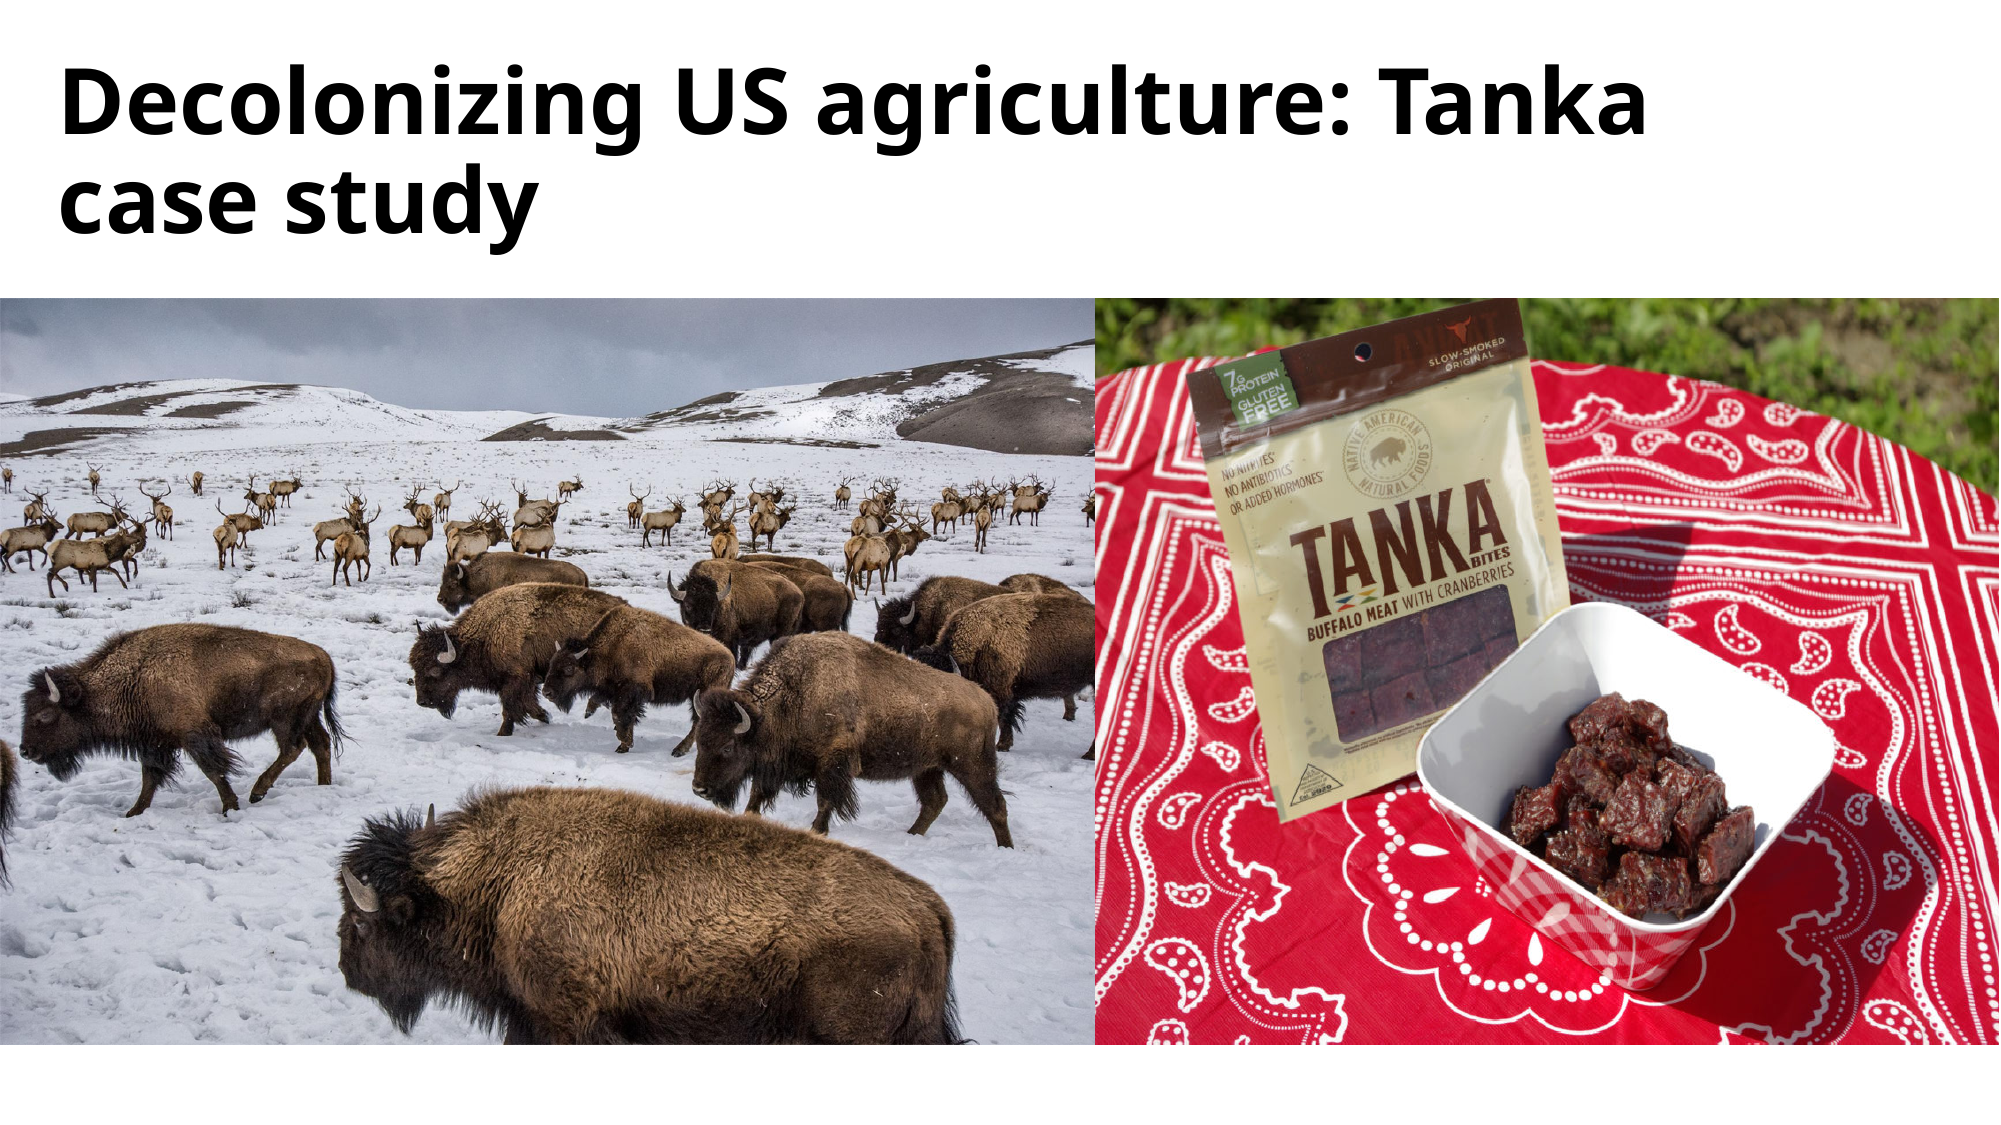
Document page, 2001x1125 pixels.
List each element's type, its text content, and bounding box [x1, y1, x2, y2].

picture [0, 298, 1999, 1045]
title Decolonizing US agriculture: Tanka case study [42, 45, 1842, 263]
